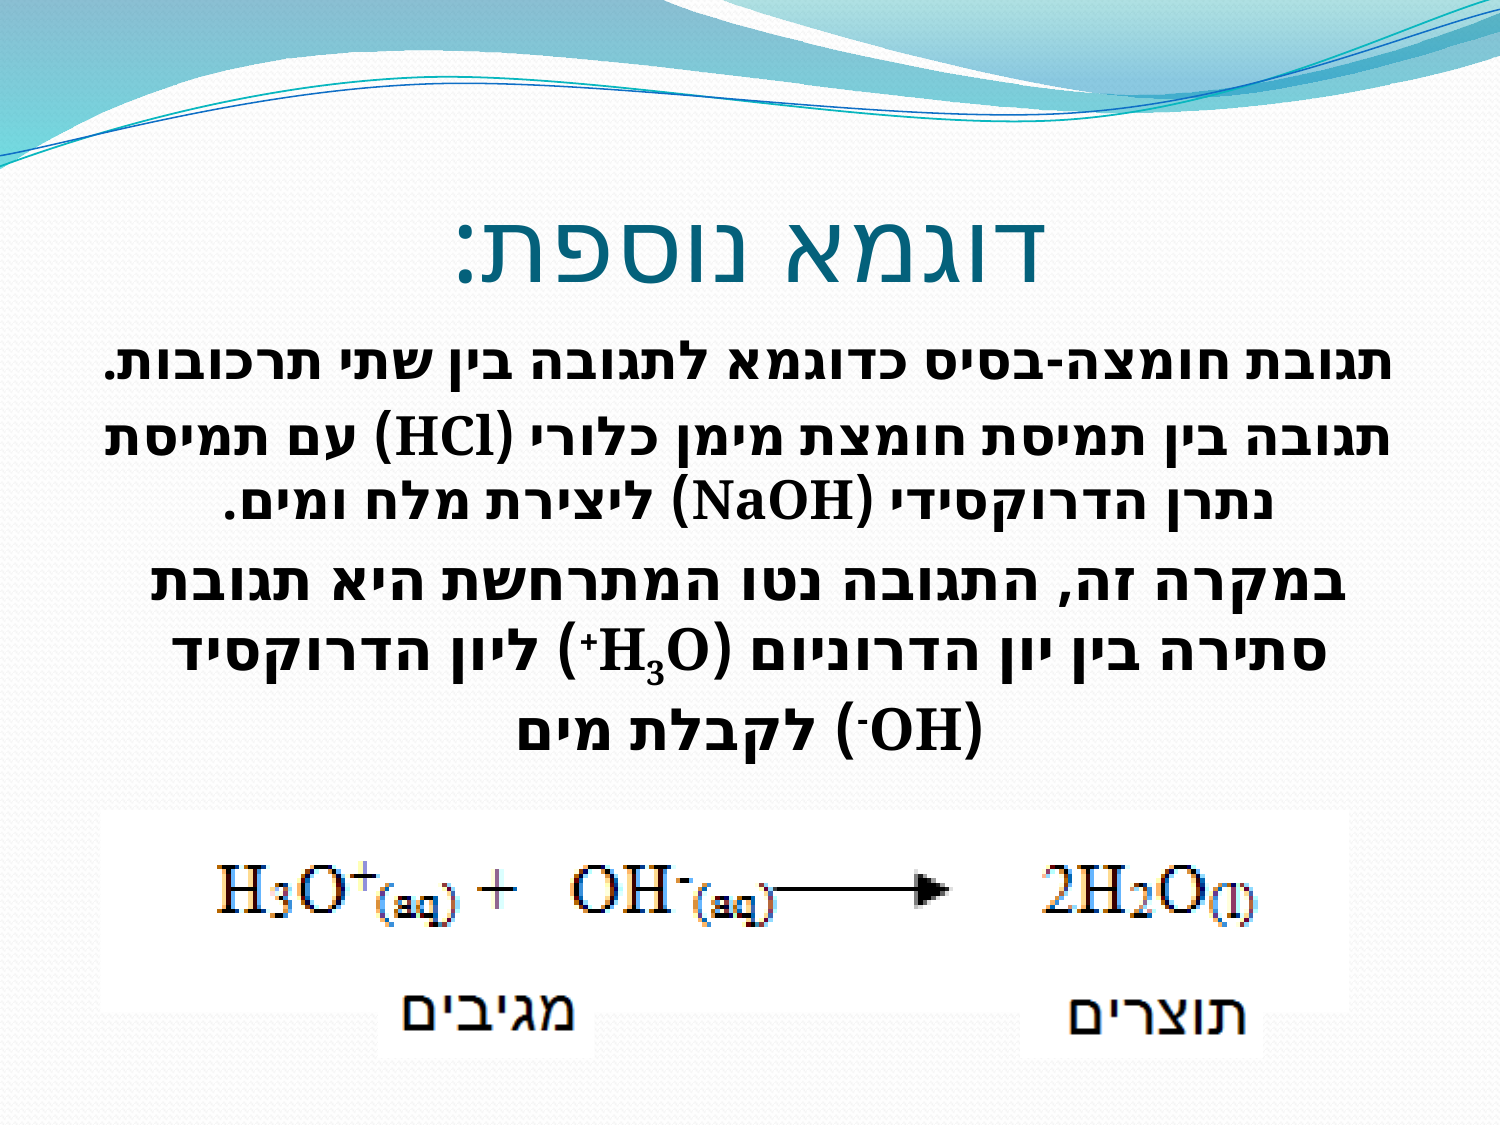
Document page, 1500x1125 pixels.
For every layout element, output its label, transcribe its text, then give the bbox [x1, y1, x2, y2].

title דוגמא נוספת: [75, 115, 1425, 303]
picture [100, 810, 1350, 1059]
list תגובת חומצה-בסיס כדוגמא לתגובה בין שתי תרכובות. תגובה בין תמיסת חומצת מימן כלורי (HCl) עם תמיסת נתרן הדרוקסידי (NaOH) ליצירת מלח ומים. במקרה זה, התגובה נטו המתרחשת היא תגובת סתירה בין יון הדרוניום (H3O+) ליון הדרוקסיד (OH-) לקבלת מים [75, 317, 1425, 1038]
